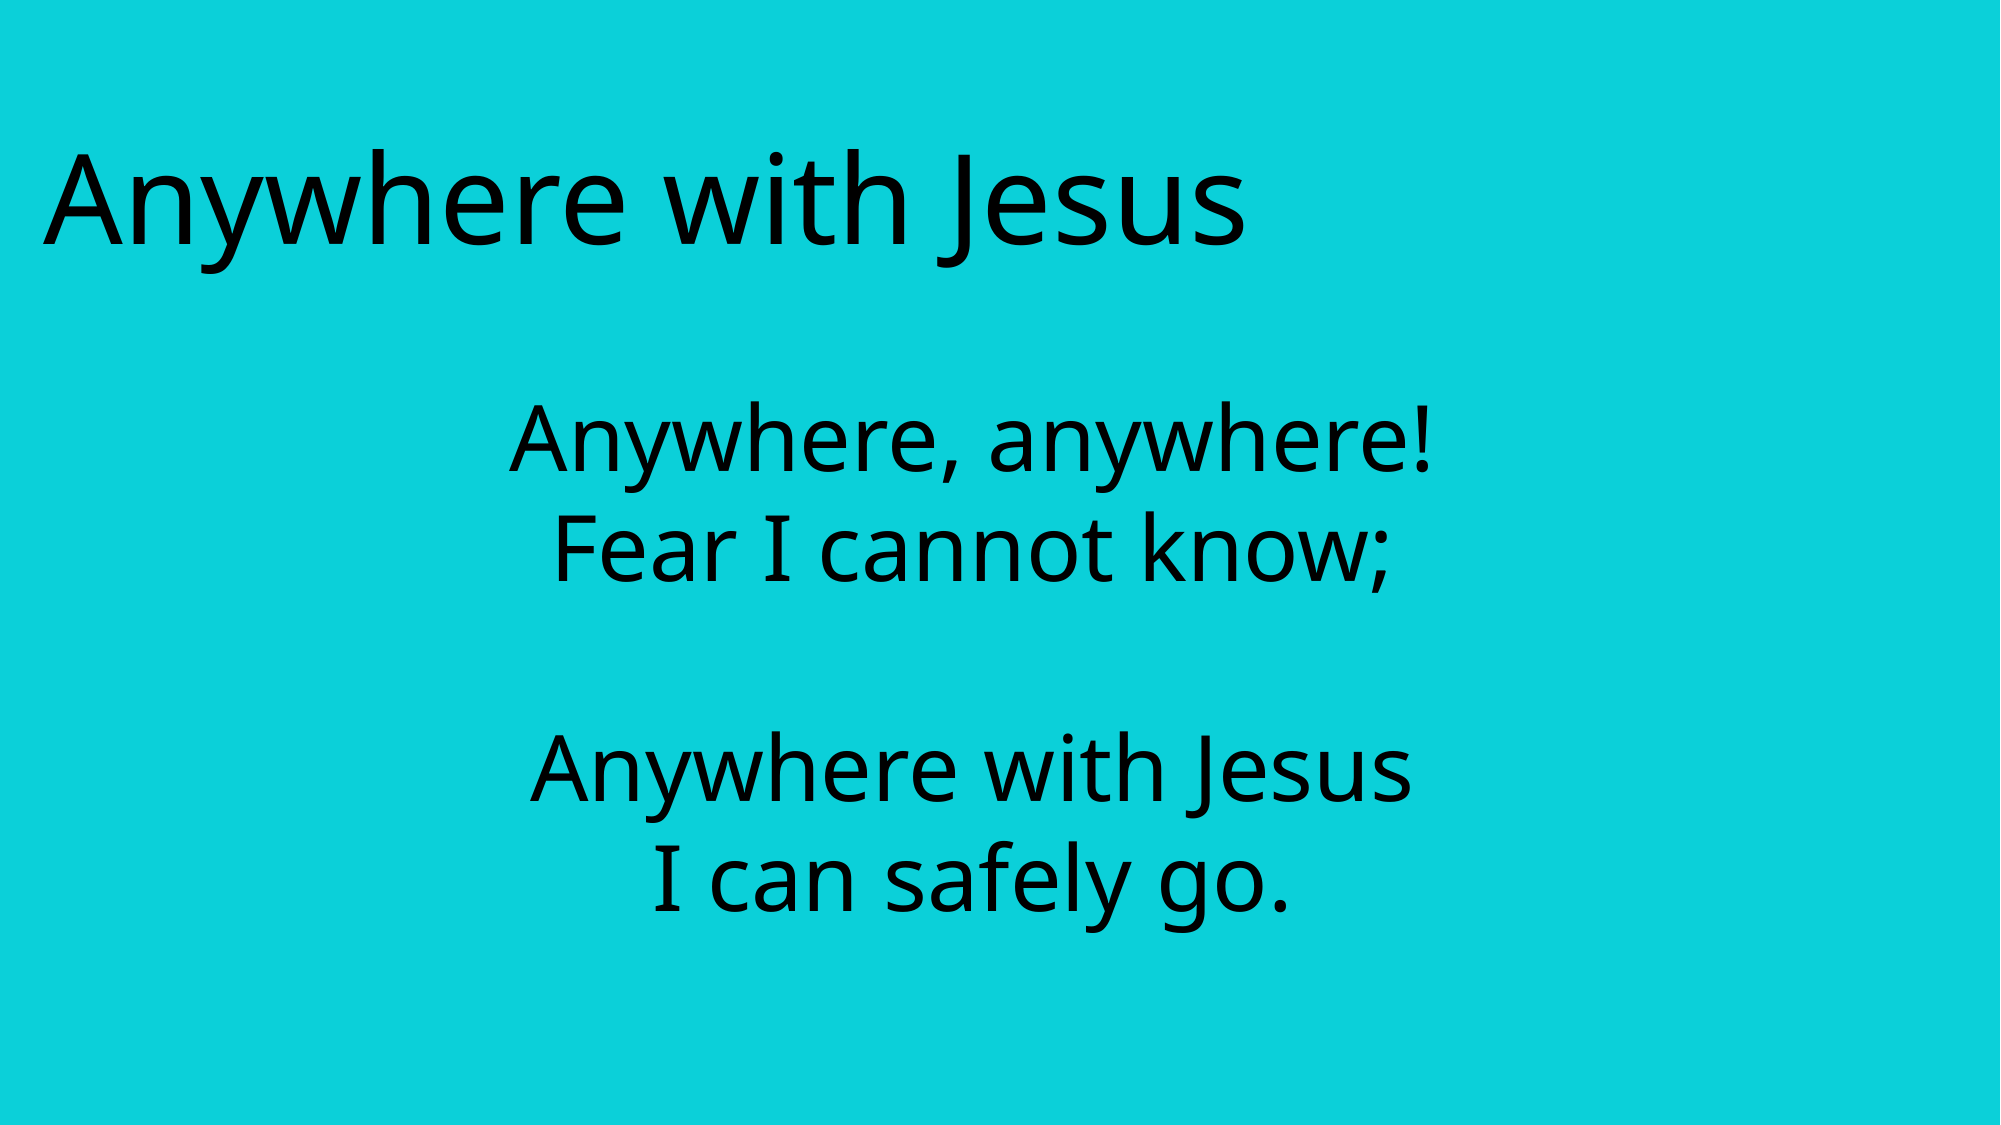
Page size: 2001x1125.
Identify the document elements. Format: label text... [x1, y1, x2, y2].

text_box Anywhere with Jesus Anywhere, anywhere! Fear I cannot know; Anywhere with Jesus I can safely go. [28, 112, 1917, 937]
